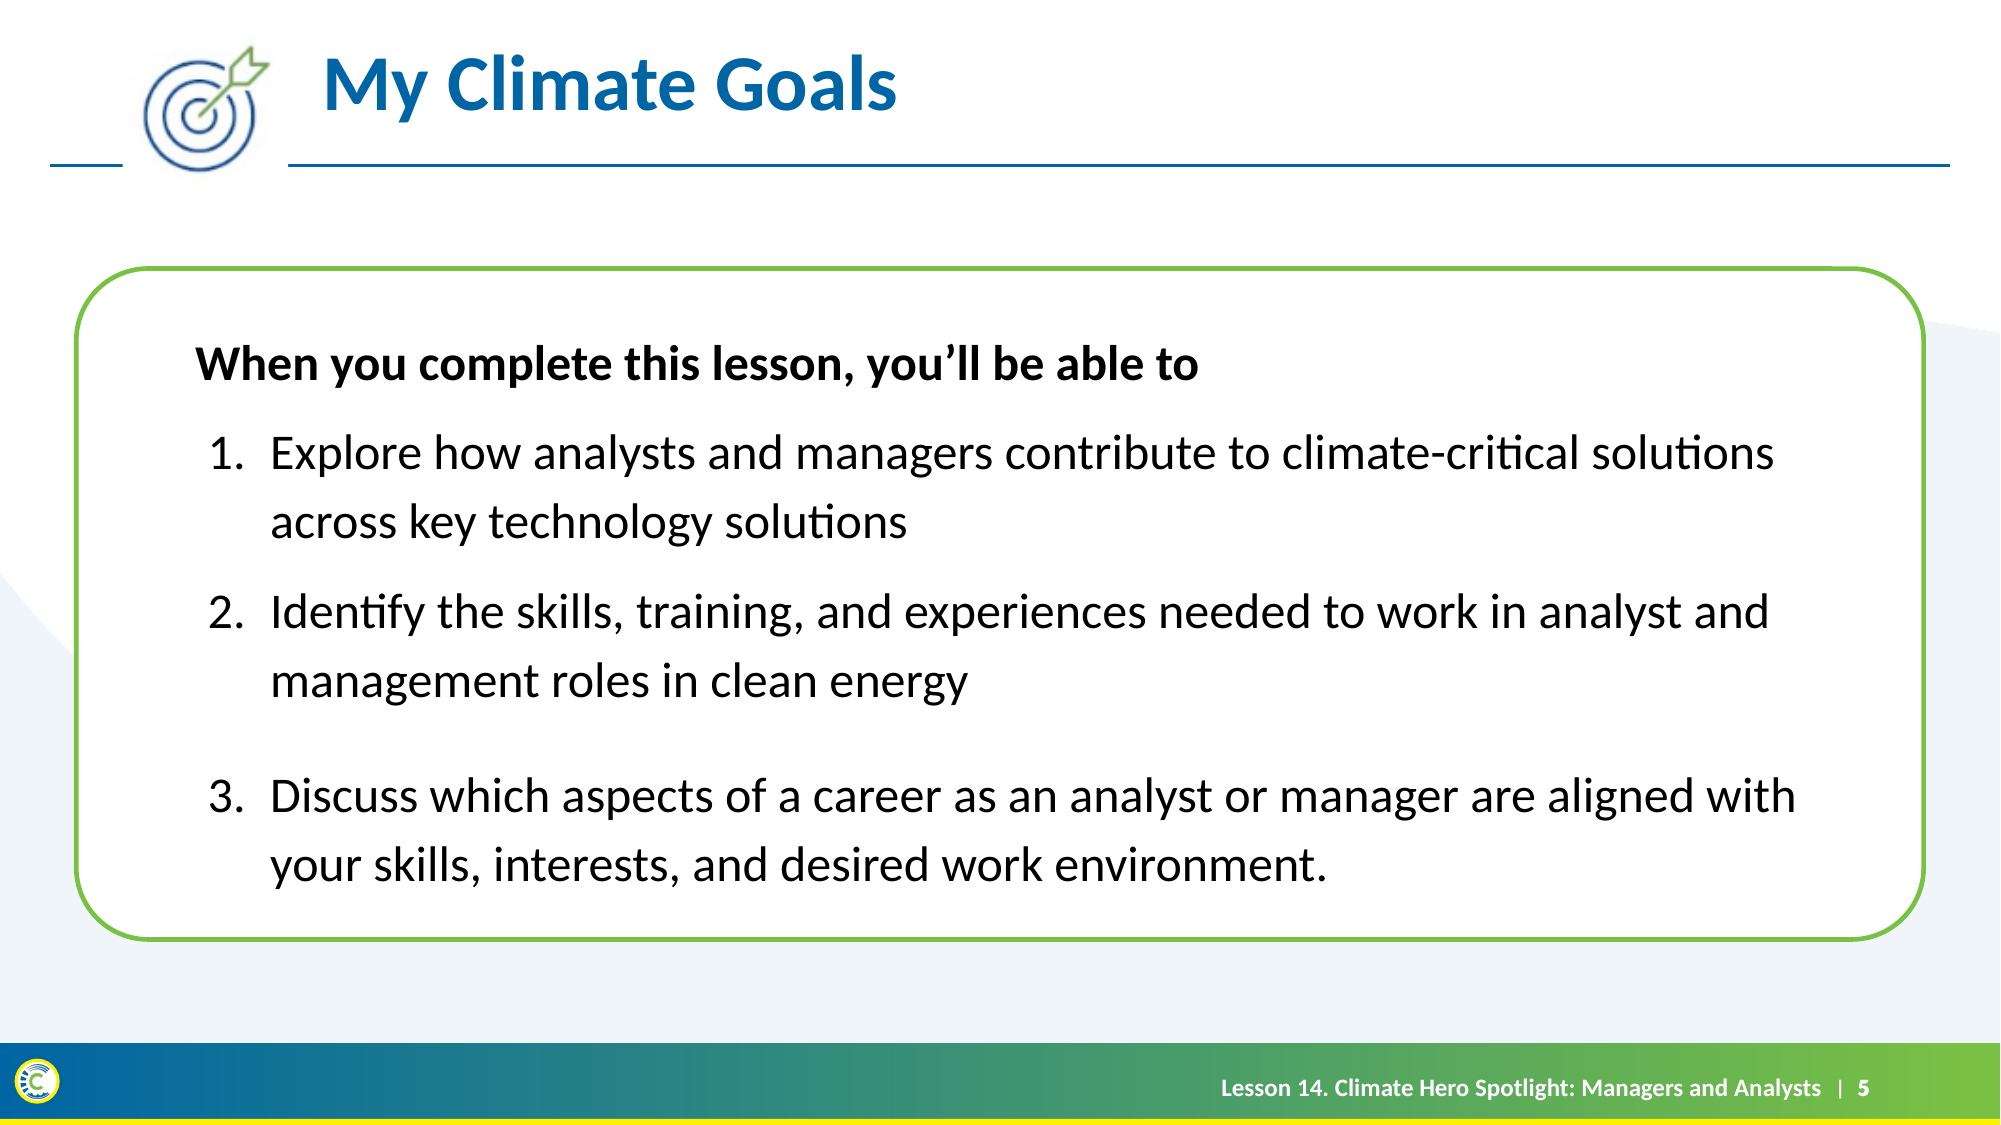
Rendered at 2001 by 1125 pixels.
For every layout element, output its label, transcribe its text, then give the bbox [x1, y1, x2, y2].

list When you complete this lesson, you’ll be able to Explore how analysts and managers contribute to climate-critical solutions across key technology solutions Identify the skills, training, and experiences needed to work in analyst and management roles in clean energy Discuss which aspects of a career as an analyst or manager are aligned with your skills, interests, and desired work environment. [180, 321, 1843, 967]
picture [122, 35, 289, 185]
picture [20, 1064, 53, 1099]
text_box Lesson 14. Climate Hero Spotlight: Managers and Analysts [1164, 1055, 1838, 1119]
slide_number 5 [1842, 1055, 1916, 1119]
